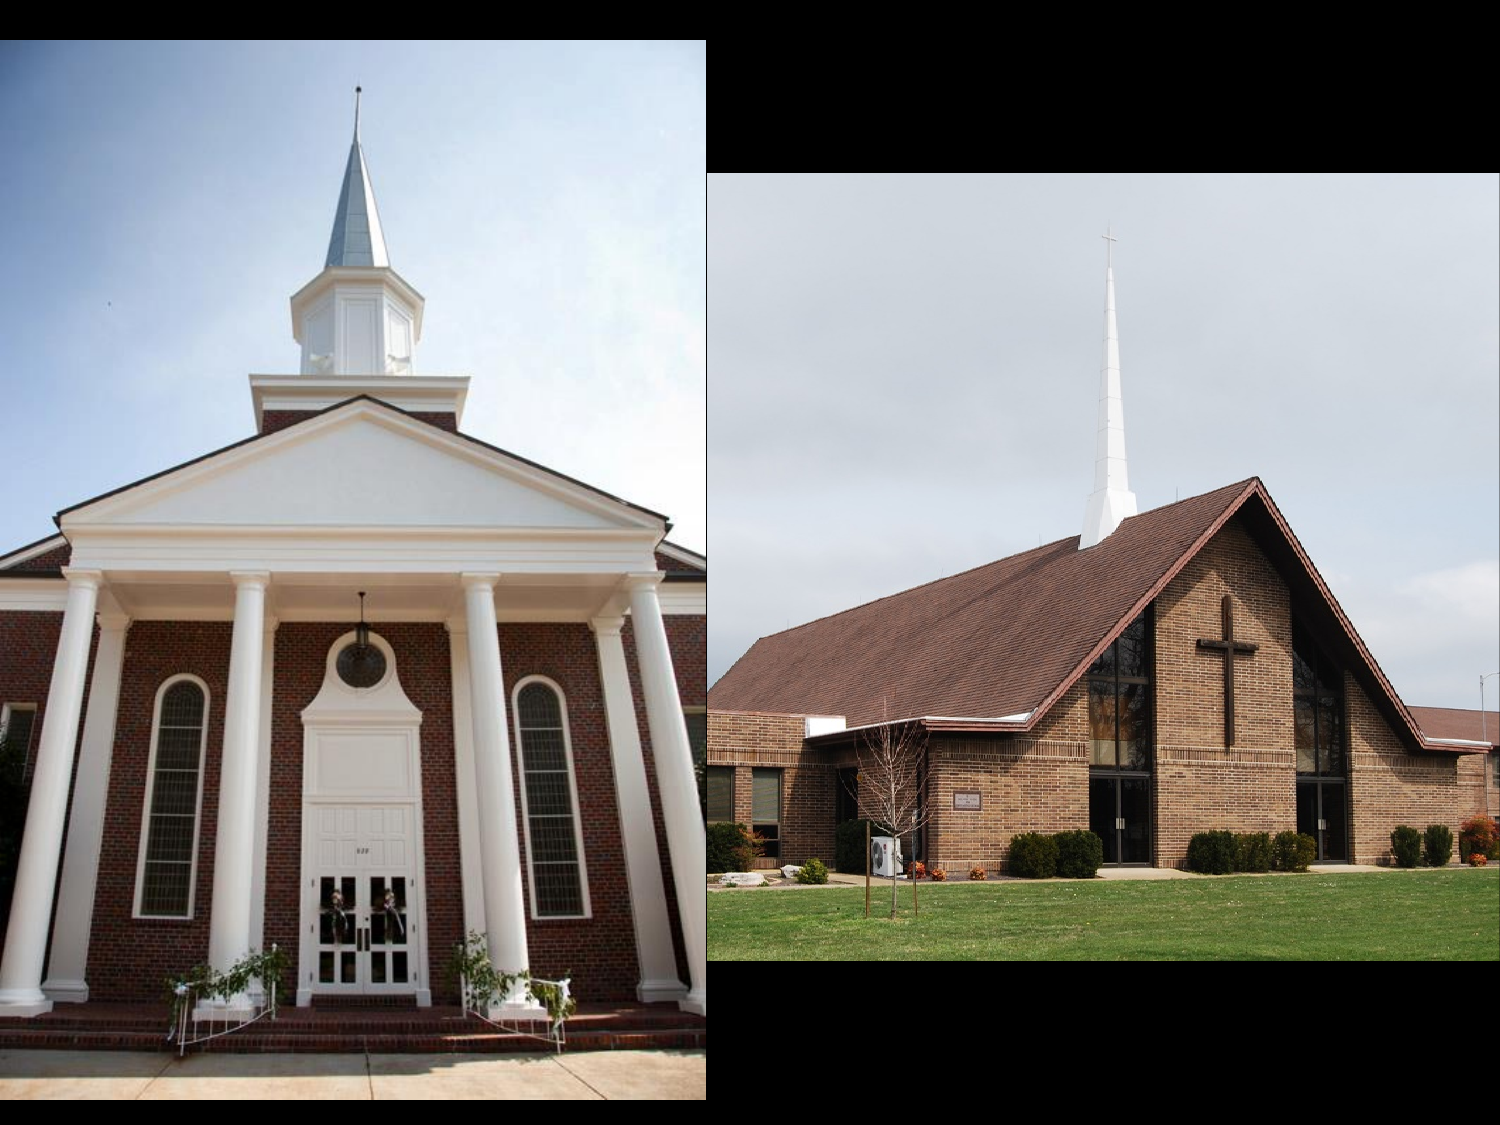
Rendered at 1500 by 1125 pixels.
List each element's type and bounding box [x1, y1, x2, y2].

picture [707, 173, 1500, 961]
picture [0, 40, 706, 1100]
